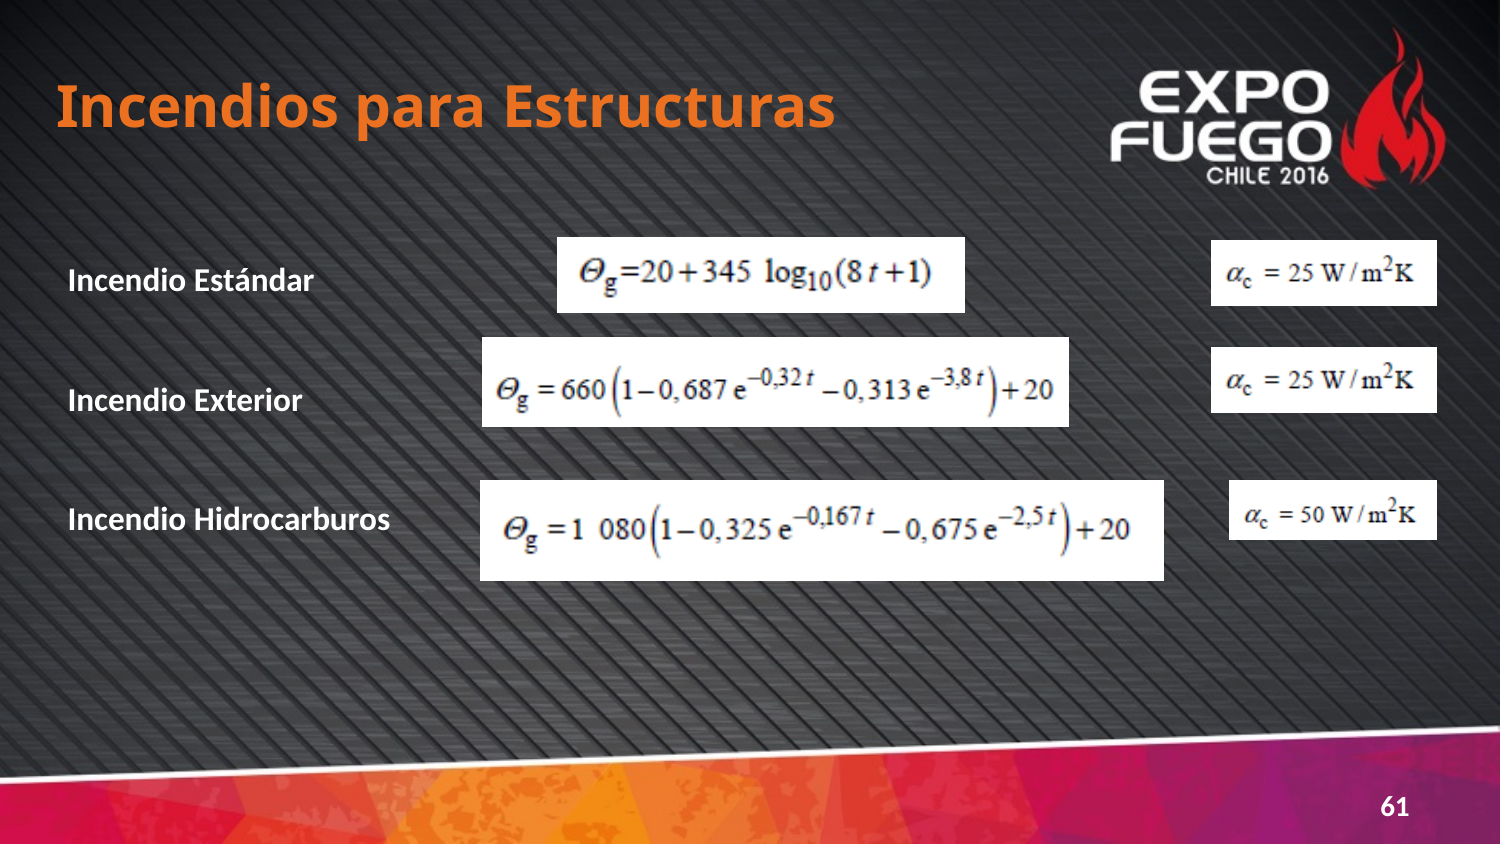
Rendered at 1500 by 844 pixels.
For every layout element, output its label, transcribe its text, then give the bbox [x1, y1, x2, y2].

title Incendios para Estructuras [41, 33, 1425, 175]
picture [0, 0, 1500, 844]
picture [1211, 347, 1438, 413]
picture [481, 336, 1069, 427]
picture [480, 479, 1164, 582]
text_box Incendio Estándar Incendio Exterior Incendio Hidrocarburos [53, 250, 1478, 844]
picture [1228, 479, 1438, 540]
